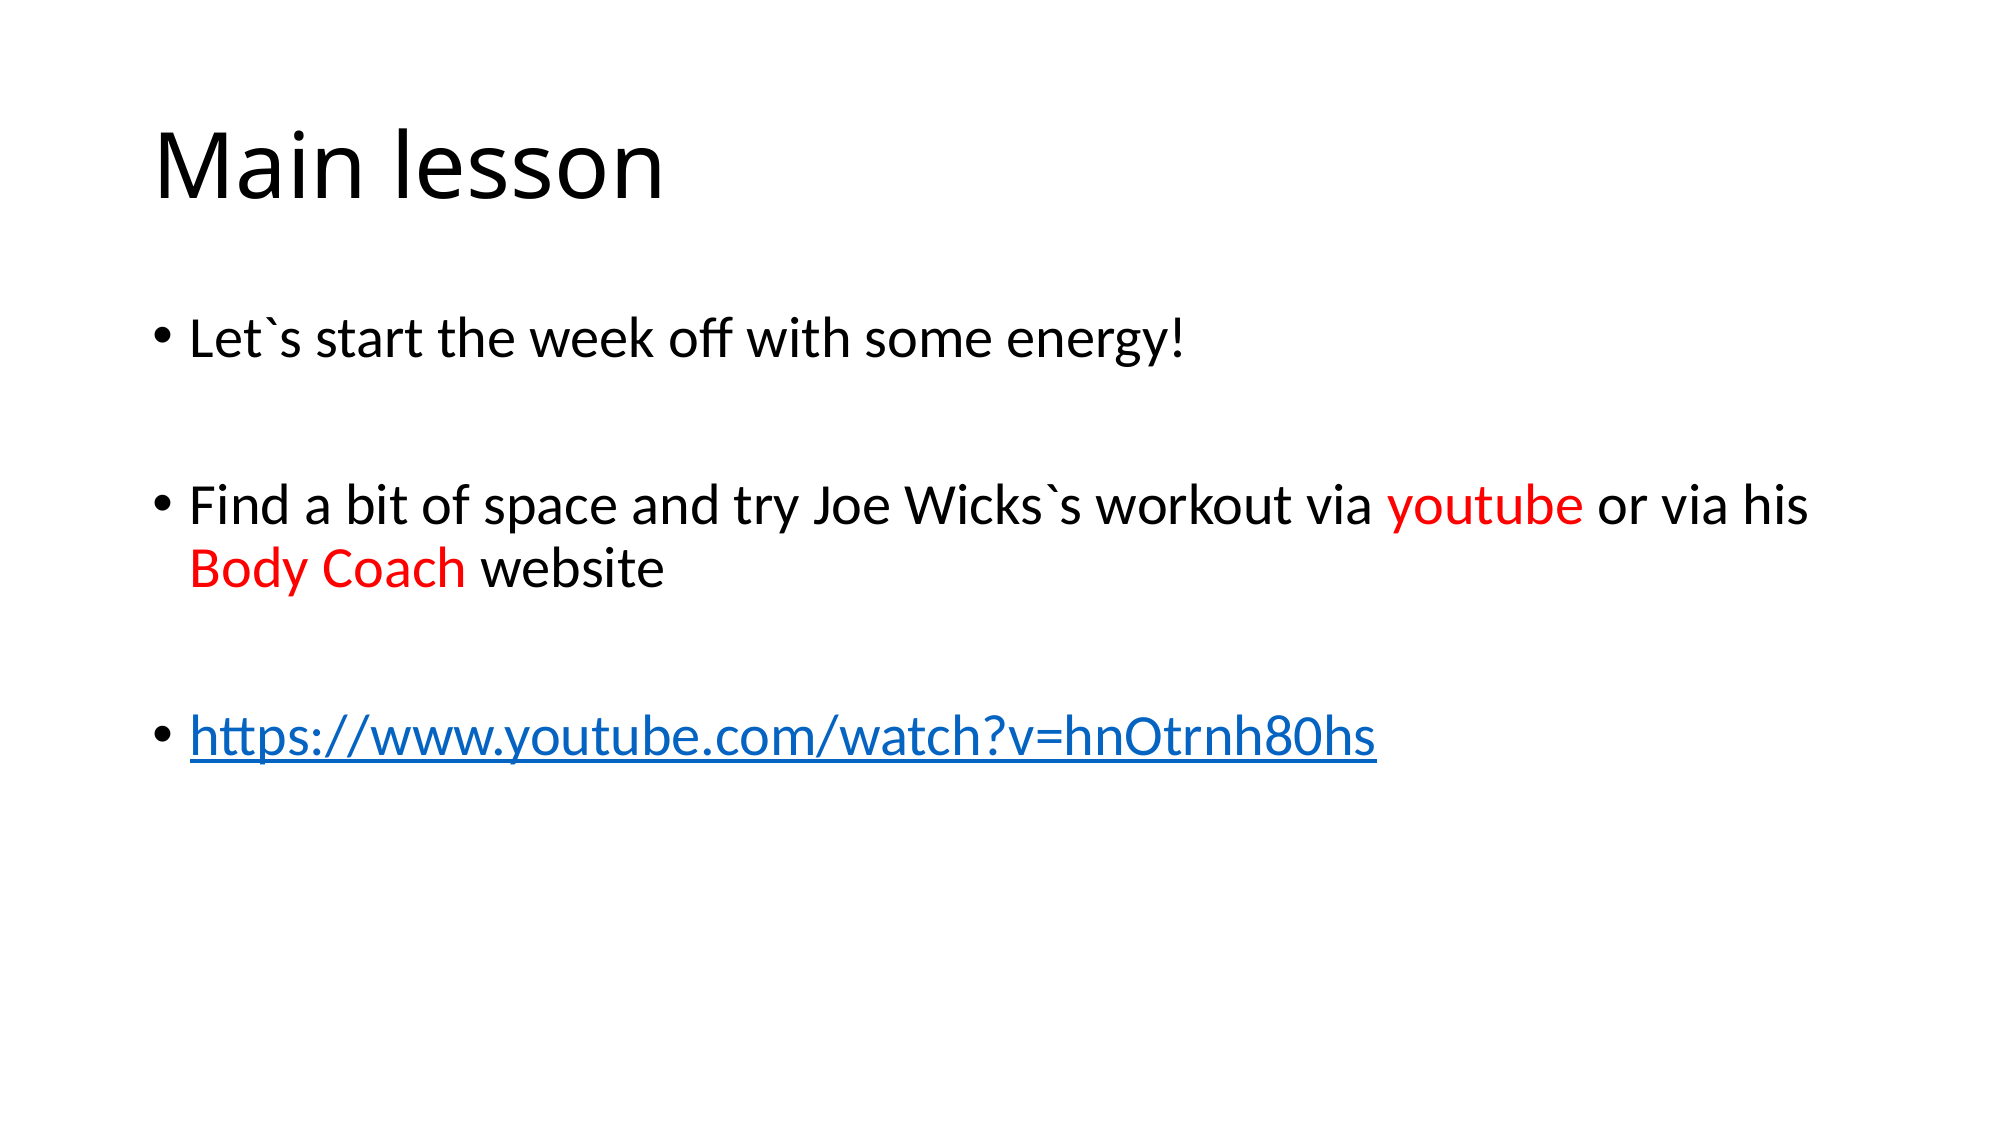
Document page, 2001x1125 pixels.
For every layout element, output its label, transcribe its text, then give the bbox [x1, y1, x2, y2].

title Main lesson [137, 59, 1863, 278]
list Let`s start the week off with some energy! Find a bit of space and try Joe Wicks`s workout via youtube or via his Body Coach website https://www.youtube.com/watch?v=hnOtrnh80hs [137, 299, 1863, 1014]
